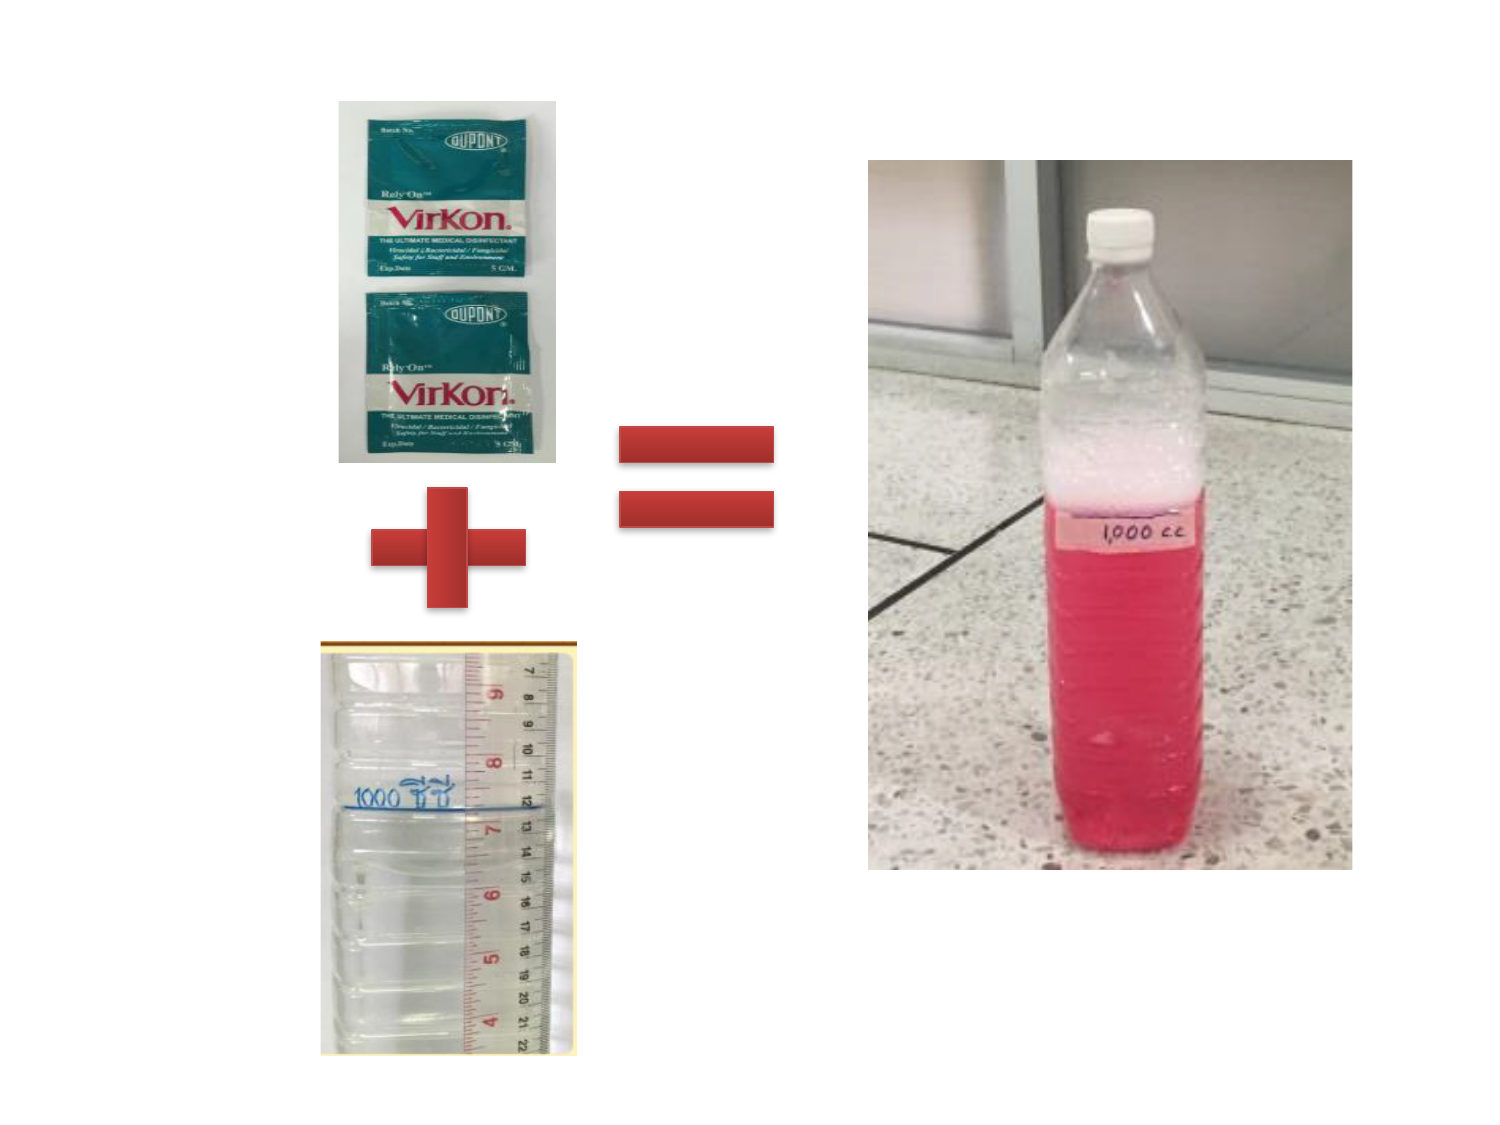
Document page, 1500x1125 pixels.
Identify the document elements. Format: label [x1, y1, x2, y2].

text_box [619, 491, 774, 528]
picture [320, 640, 578, 1057]
picture [867, 160, 1353, 870]
text_box [472, 529, 526, 566]
picture [338, 101, 557, 463]
text_box [619, 426, 774, 463]
text_box [427, 487, 468, 608]
text_box [371, 529, 422, 566]
